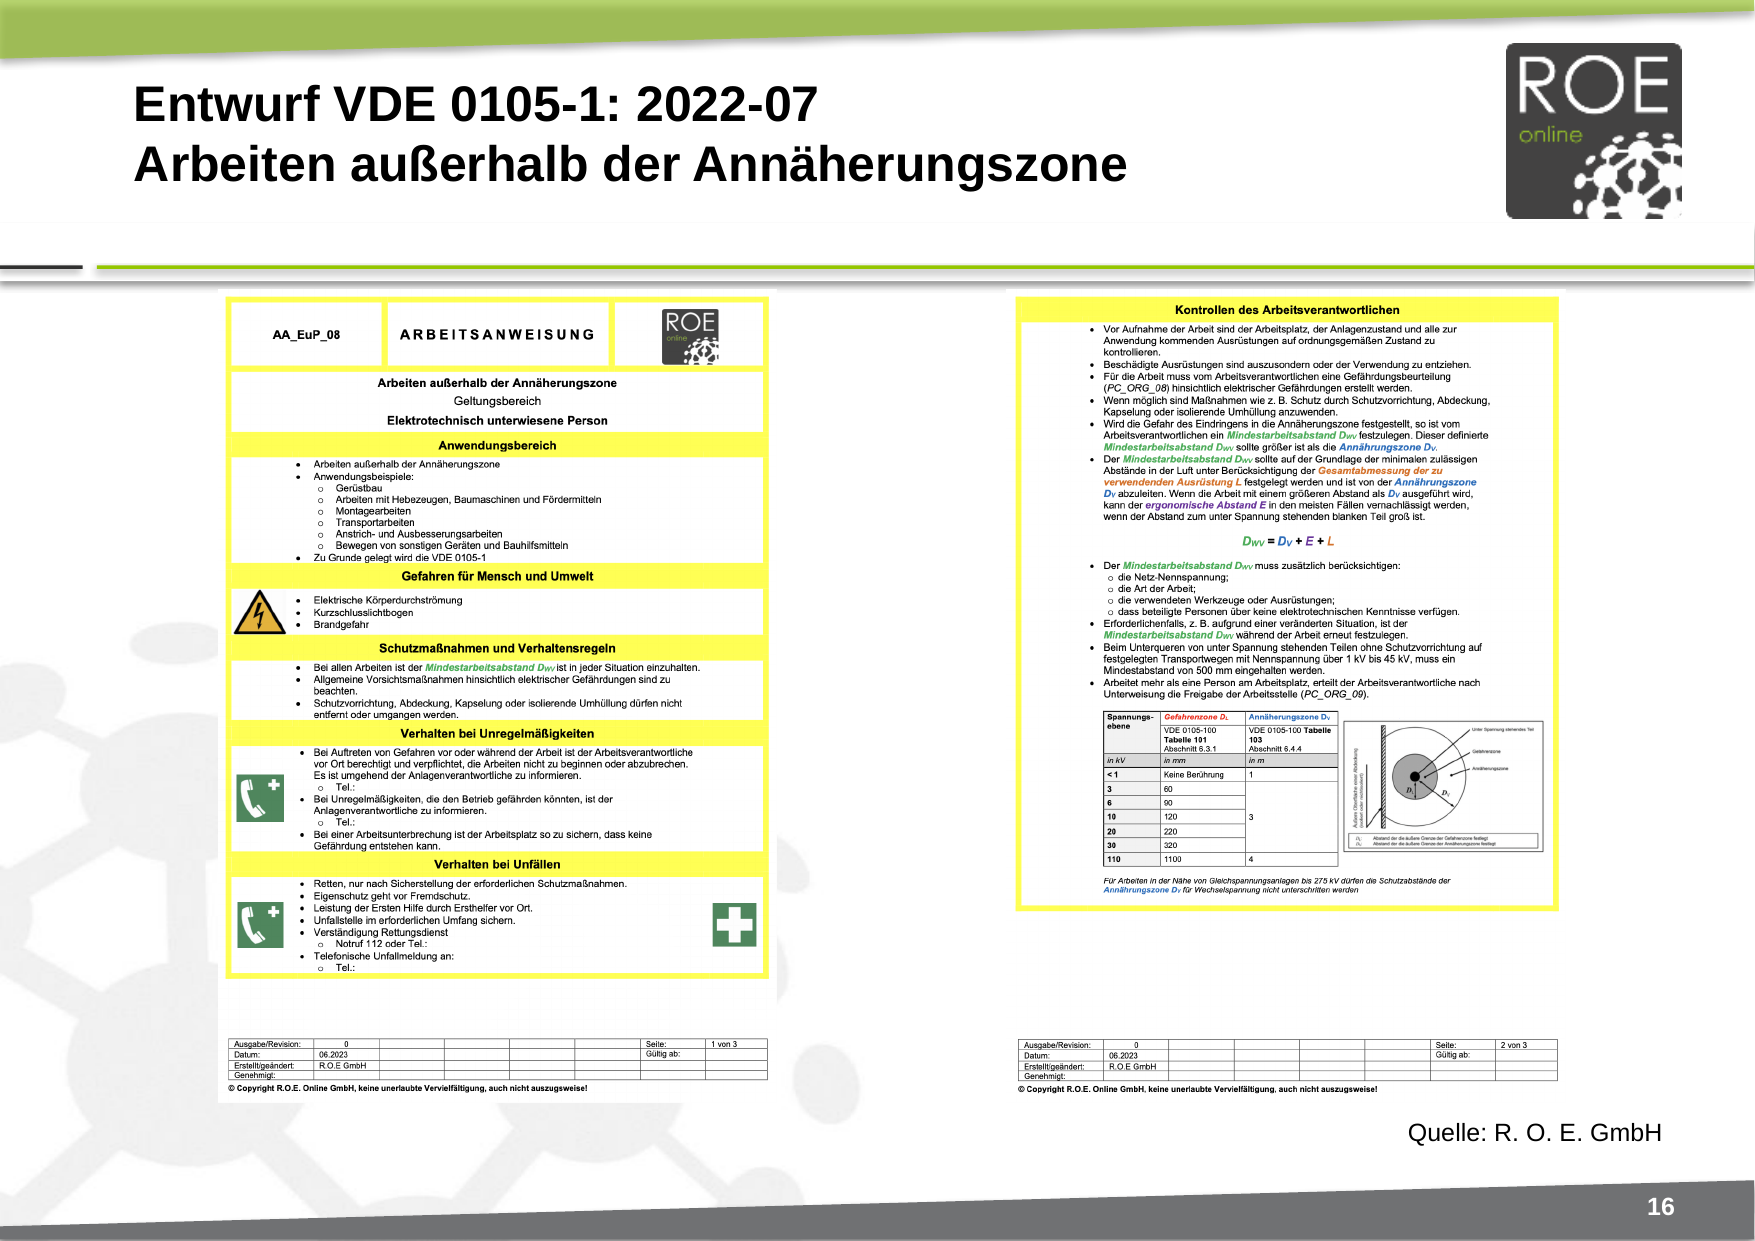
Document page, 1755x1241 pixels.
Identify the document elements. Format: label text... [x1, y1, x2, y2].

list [1005, 288, 1566, 1103]
title Entwurf VDE 0105-1: 2022-07 Arbeiten außerhalb der Annäherungszone [116, 41, 1494, 221]
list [218, 288, 777, 1103]
slide_number 16 [1610, 1183, 1713, 1228]
text_box Quelle: R. O. E. GmbH [1392, 1108, 1678, 1154]
picture [1506, 43, 1682, 219]
